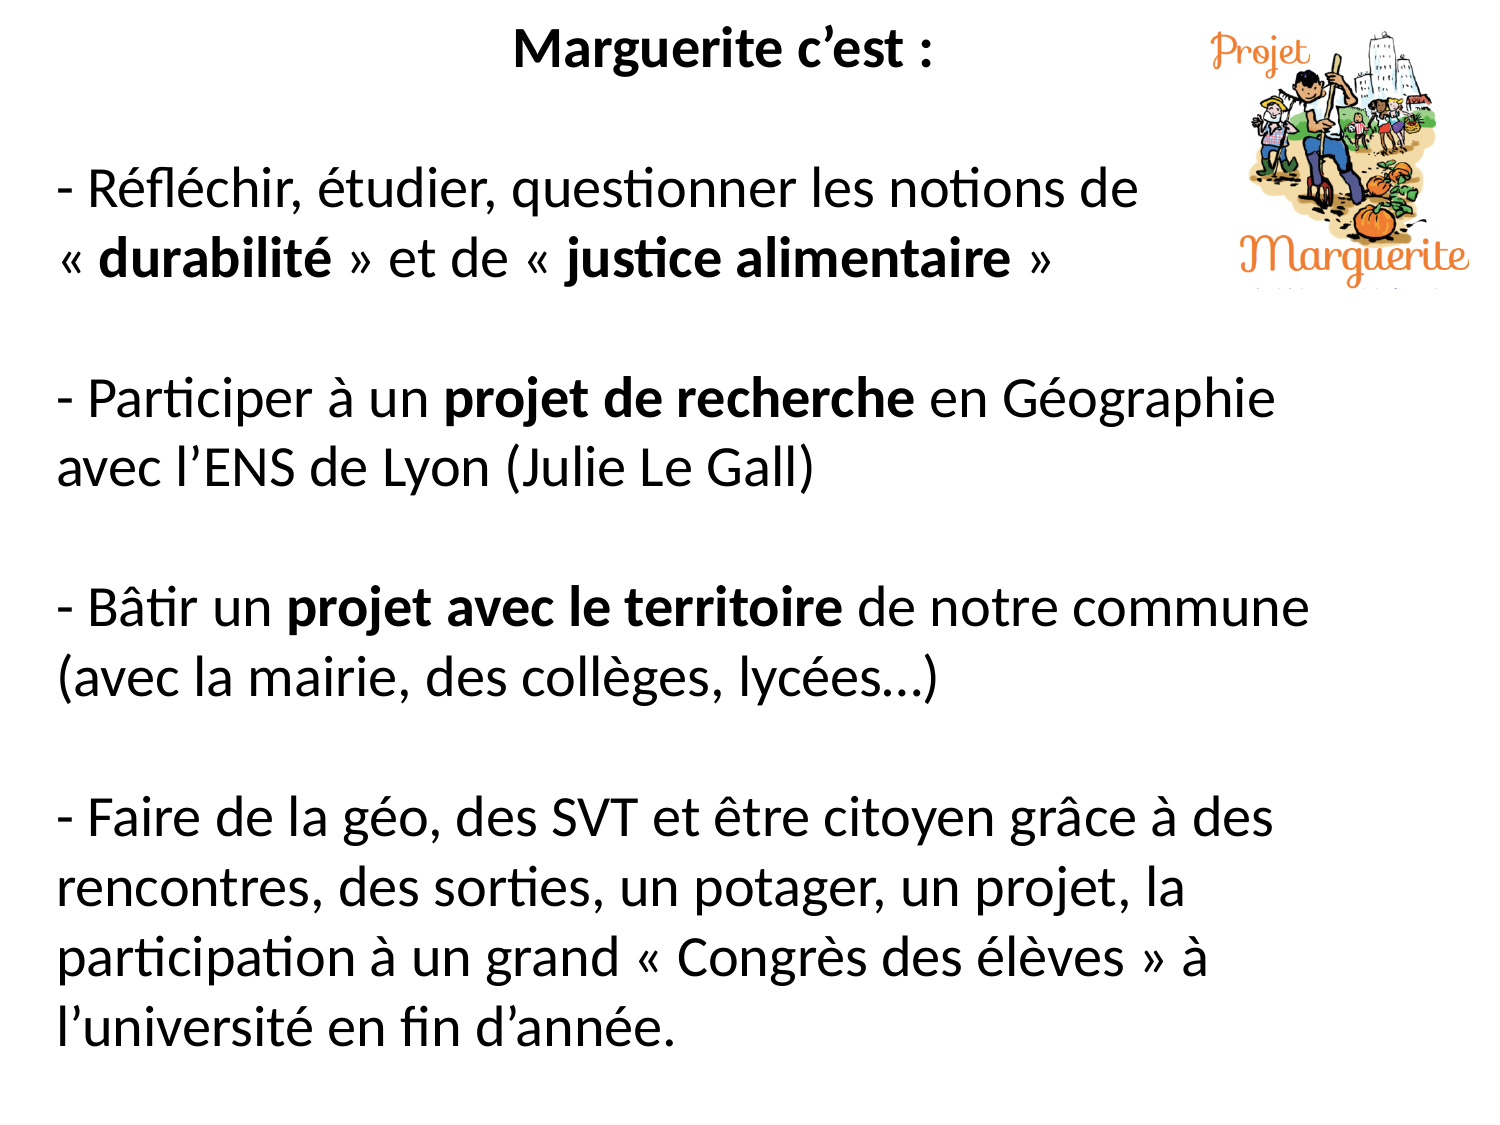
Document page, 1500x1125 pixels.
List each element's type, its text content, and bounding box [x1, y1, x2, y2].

text_box Marguerite c’est : - Réfléchir, étudier, questionner les notions de « durabilité » et de « justice alimentaire » - Participer à un projet de recherche en Géographie avec l’ENS de Lyon (Julie Le Gall) - Bâtir un projet avec le territoire de notre commune (avec la mairie, des collèges, lycées…) - Faire de la géo, des SVT et être citoyen grâce à des rencontres, des sorties, un potager, un projet, la participation à un grand « Congrès des élèves » à l’université en fin d’année. [41, 1, 1406, 1066]
picture [1210, 30, 1469, 289]
